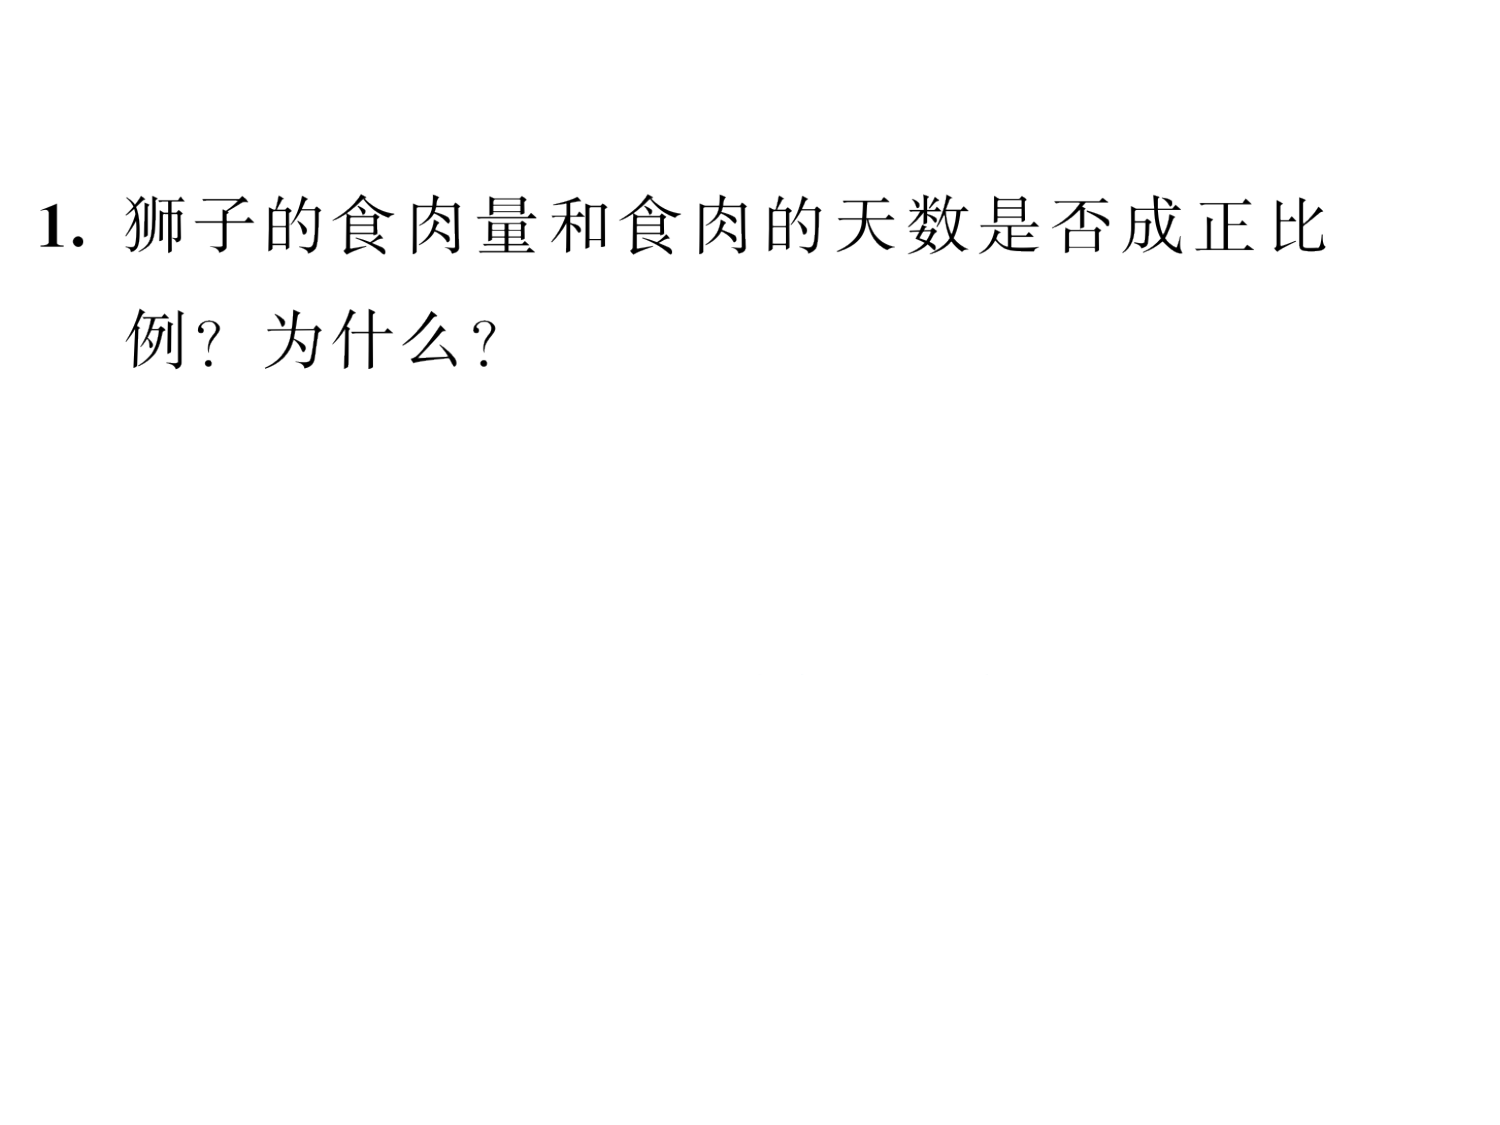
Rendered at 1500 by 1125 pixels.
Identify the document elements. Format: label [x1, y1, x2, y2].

picture [35, 177, 1453, 719]
